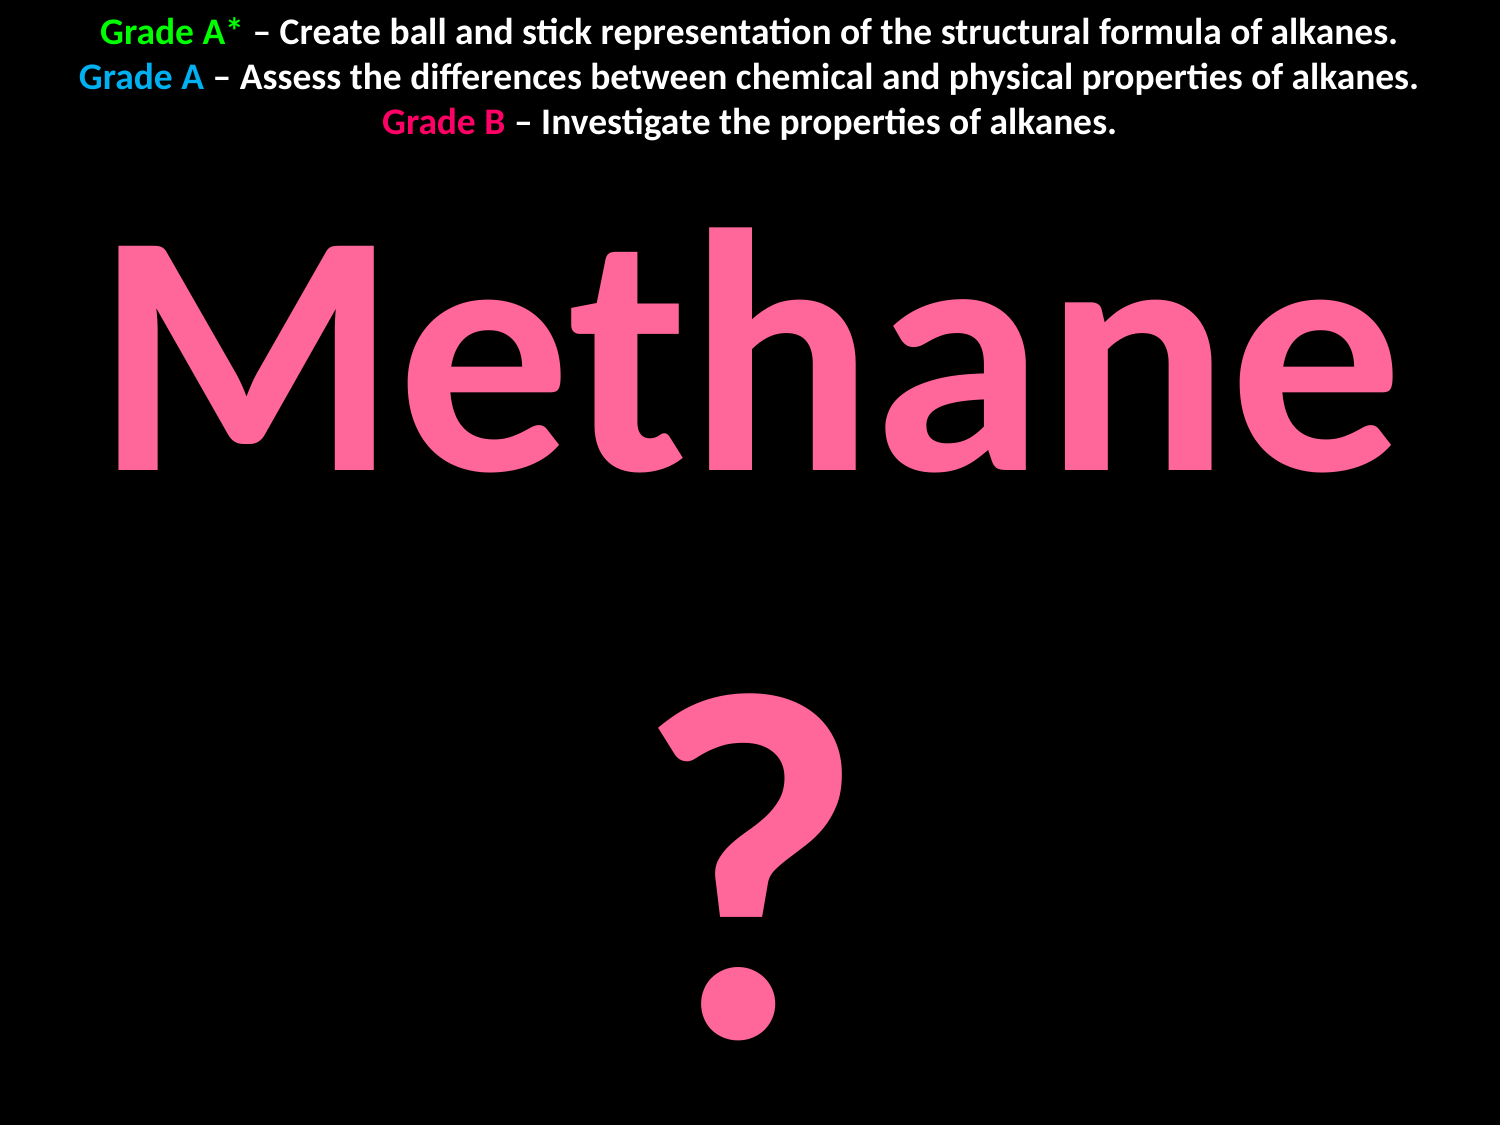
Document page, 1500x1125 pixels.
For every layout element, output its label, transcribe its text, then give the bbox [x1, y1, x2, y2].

text_box Grade A* – Create ball and stick representation of the structural formula of alkanes. Grade A – Assess the differences between chemical and physical properties of alkanes. Grade B – Investigate the properties of alkanes. [0, 0, 1500, 117]
text_box Methane ? [0, 117, 1500, 1125]
